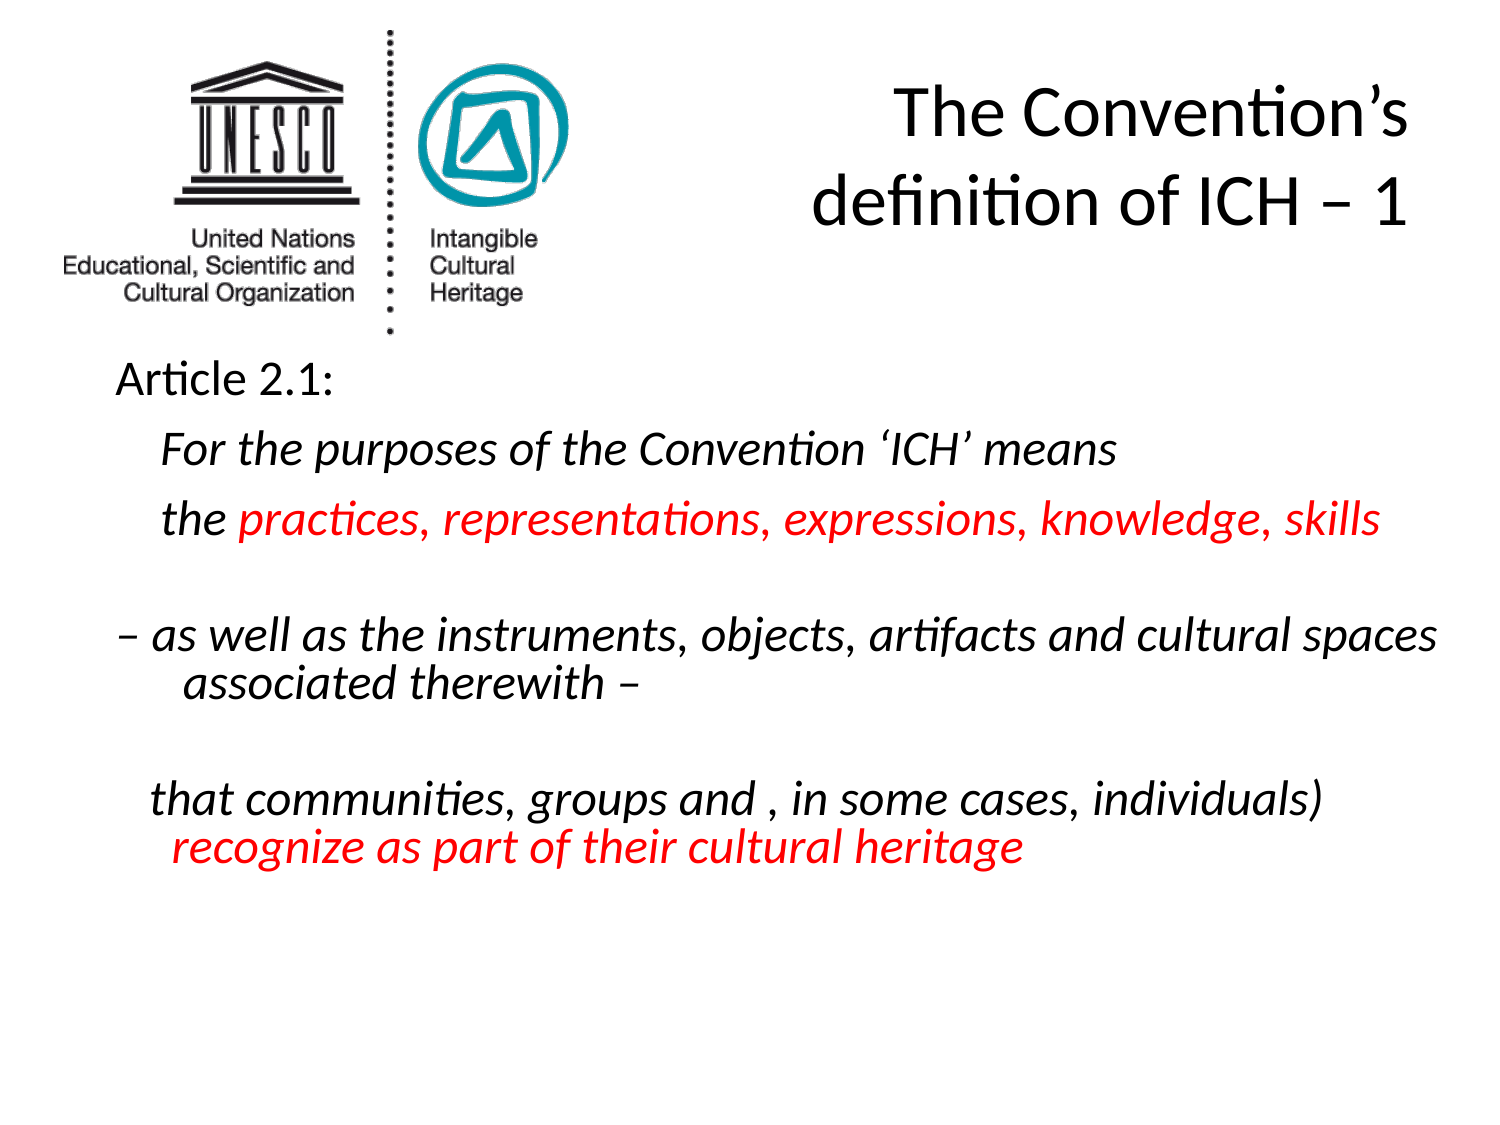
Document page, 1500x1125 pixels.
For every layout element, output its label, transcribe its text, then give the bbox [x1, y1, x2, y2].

title The Convention’s definition of ICH – 1 [596, 54, 1425, 249]
list Article 2.1: For the purposes of the Convention ‘ICH’ means the practices, representations, expressions, knowledge, skills – as well as the instruments, objects, artifacts and cultural spaces associated therewith – that communities, groups and , in some cases, individuals) recognize as part of their cultural heritage [100, 338, 1459, 1059]
picture [64, 30, 569, 347]
